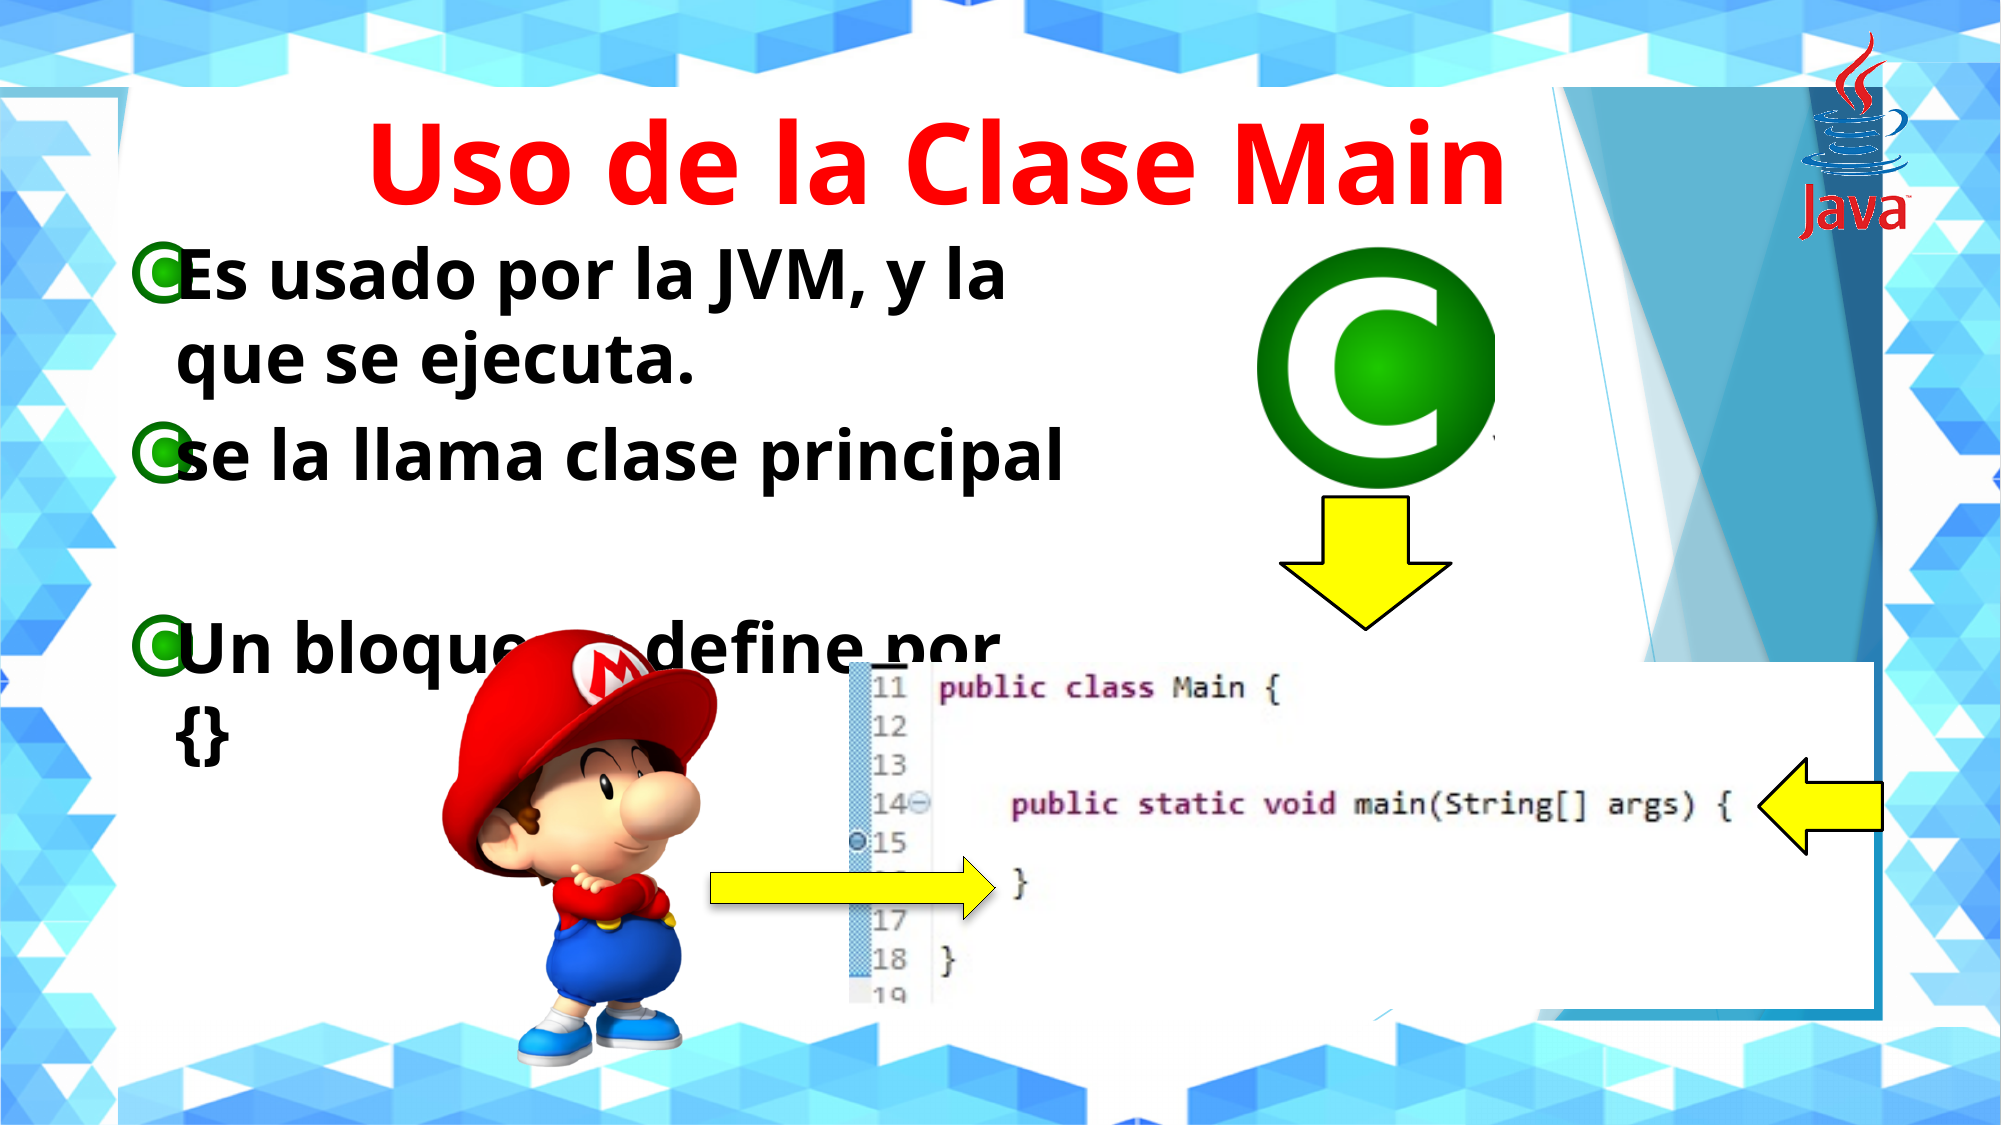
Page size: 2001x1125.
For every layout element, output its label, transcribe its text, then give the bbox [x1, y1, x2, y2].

picture [132, 420, 193, 484]
title Uso de la Clase Main [170, 124, 1706, 235]
picture [0, 0, 2000, 1125]
text_box [1878, 780, 1884, 832]
picture [848, 662, 1875, 1010]
picture [132, 240, 193, 304]
text_box [723, 872, 843, 904]
text_box [1278, 499, 1453, 631]
text_box Es usado por la JVM, y la que se ejecuta. se la llama clase principal Un bloque se define por {} [117, 222, 1089, 819]
